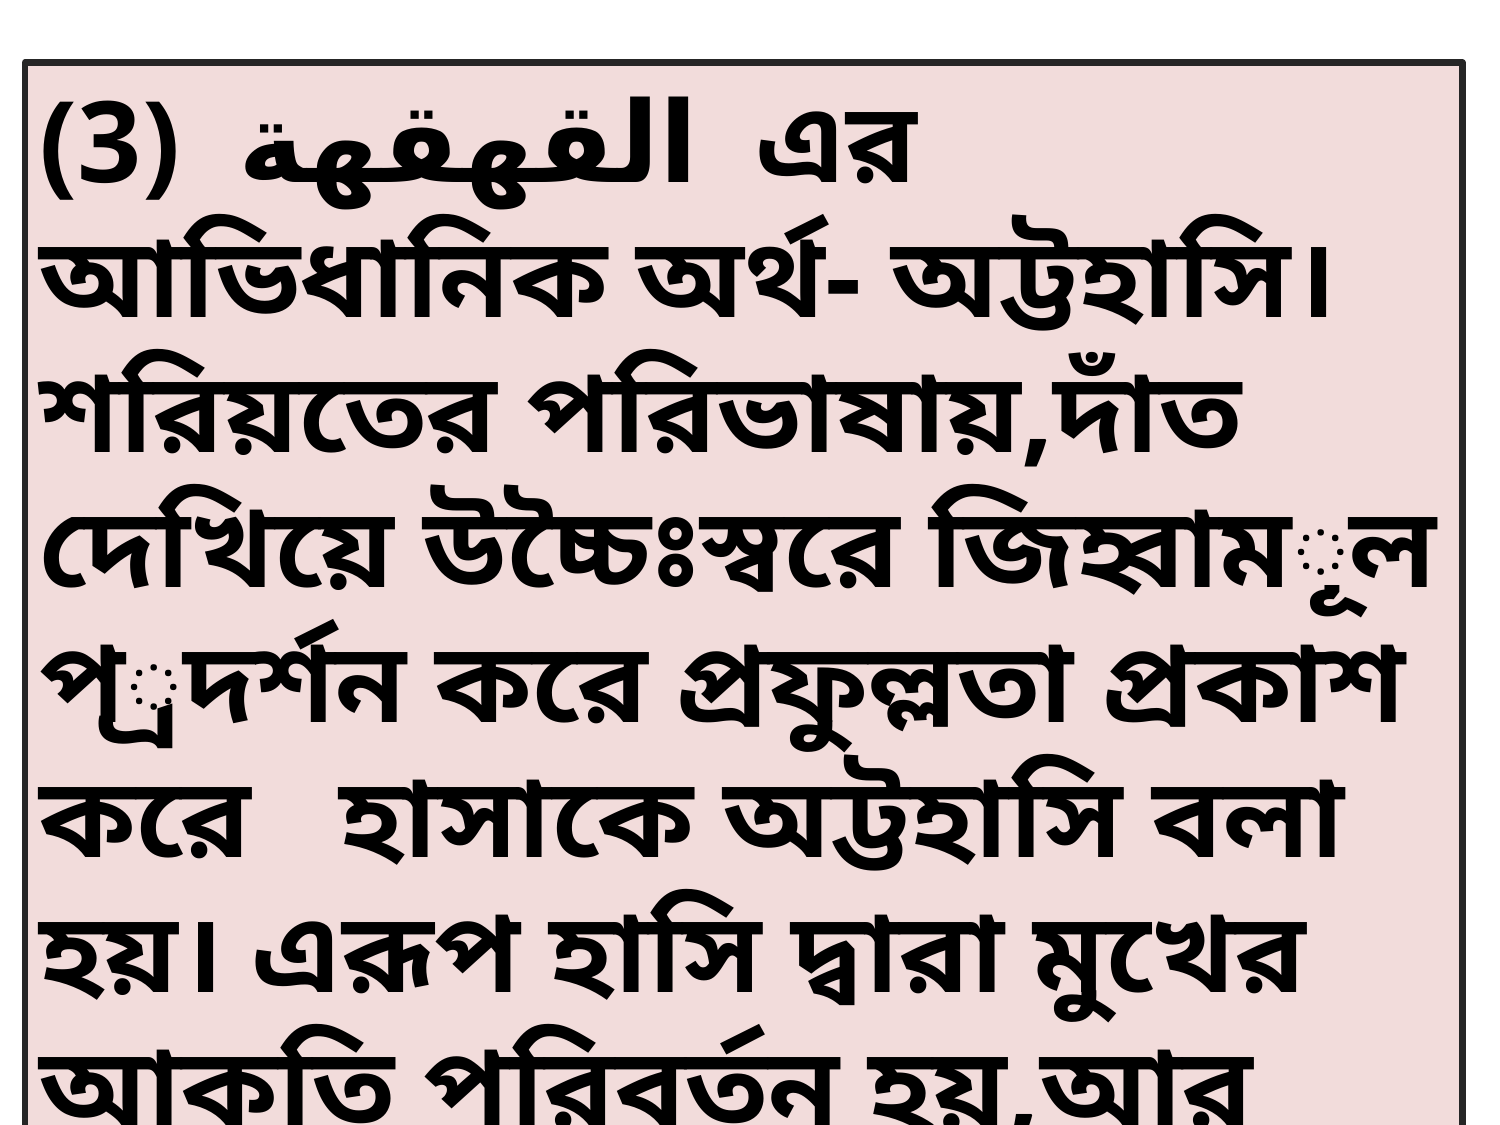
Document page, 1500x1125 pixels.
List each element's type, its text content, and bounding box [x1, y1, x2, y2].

text_box (3) القهقهة এর আভিধানিক অর্থ- অট্টহাসি। শরিয়তের পরিভাষায়,দাঁত দেখিয়ে উচ্চৈঃস্বরে জিহ্বামূল প্রদর্শন করে প্রফুল্লতা প্রকাশ করে হাসাকে অট্টহাসি বলা হয়। এরূপ হাসি দ্বারা মুখের আকৃতি পরিবর্তন হয়,আর চেহারার উজ্জলতা ও নষ্ট হয় । [24, 62, 1463, 1125]
